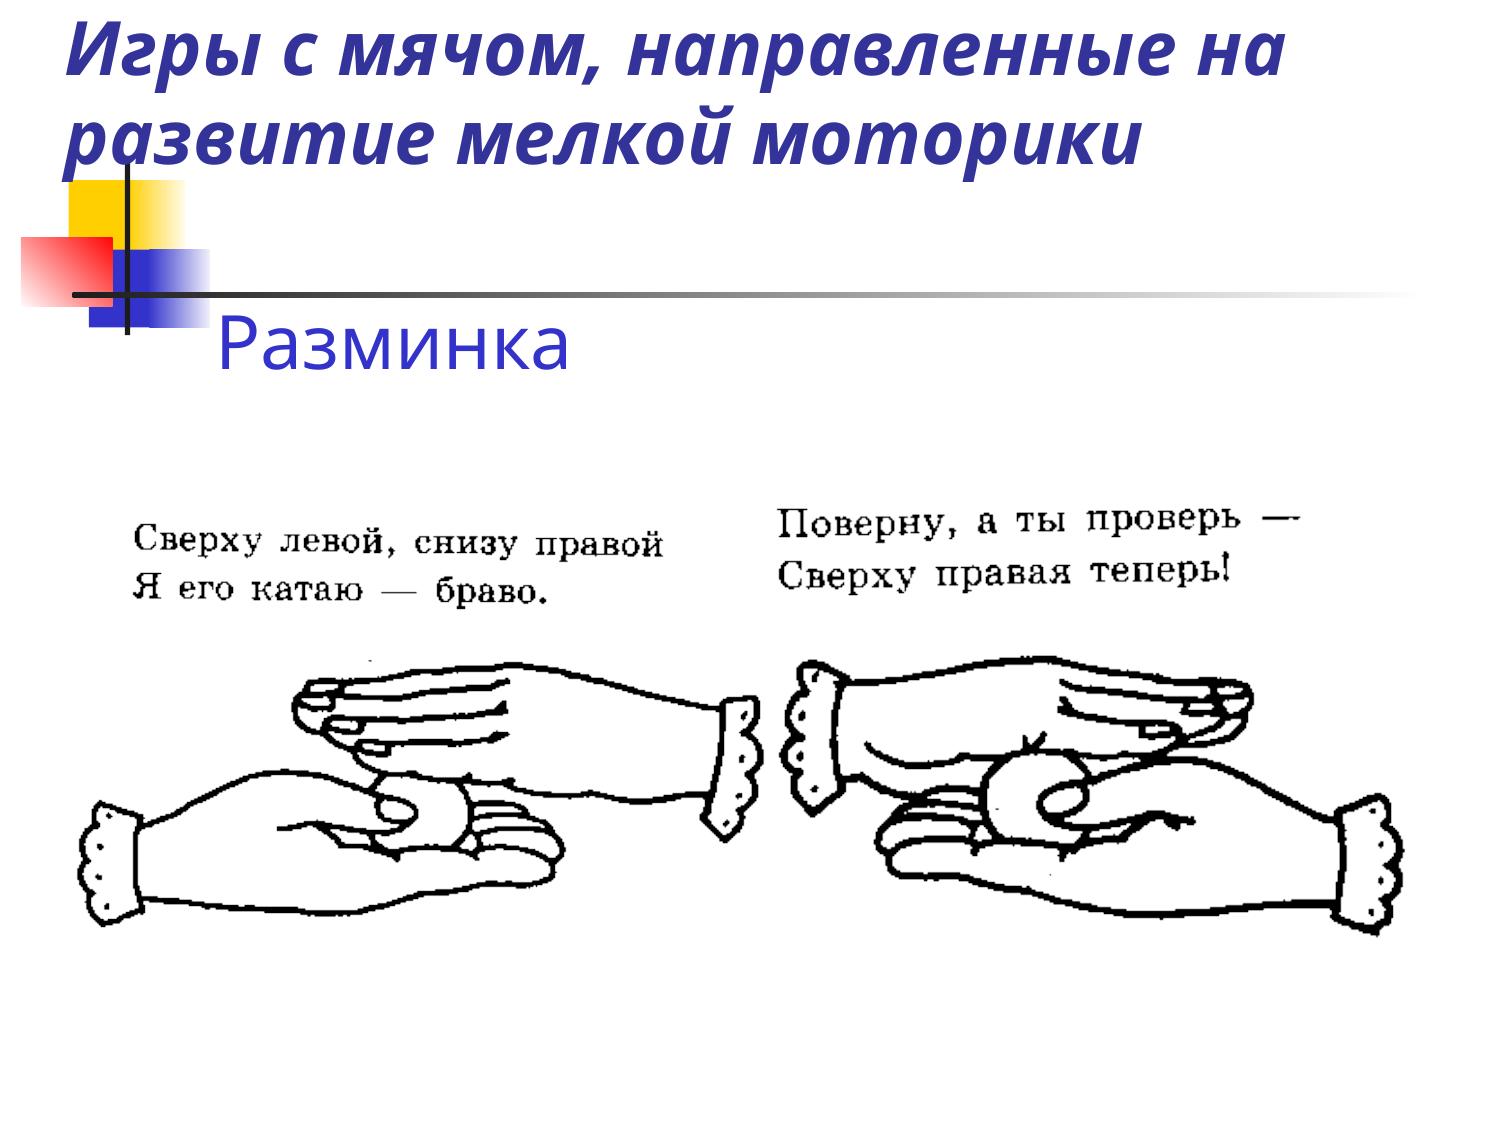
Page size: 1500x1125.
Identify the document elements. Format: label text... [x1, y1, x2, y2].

title Разминка [199, 212, 1323, 392]
text_box Игры с мячом, направленные на развитие мелкой моторики [49, 24, 1455, 188]
picture [62, 362, 1438, 988]
